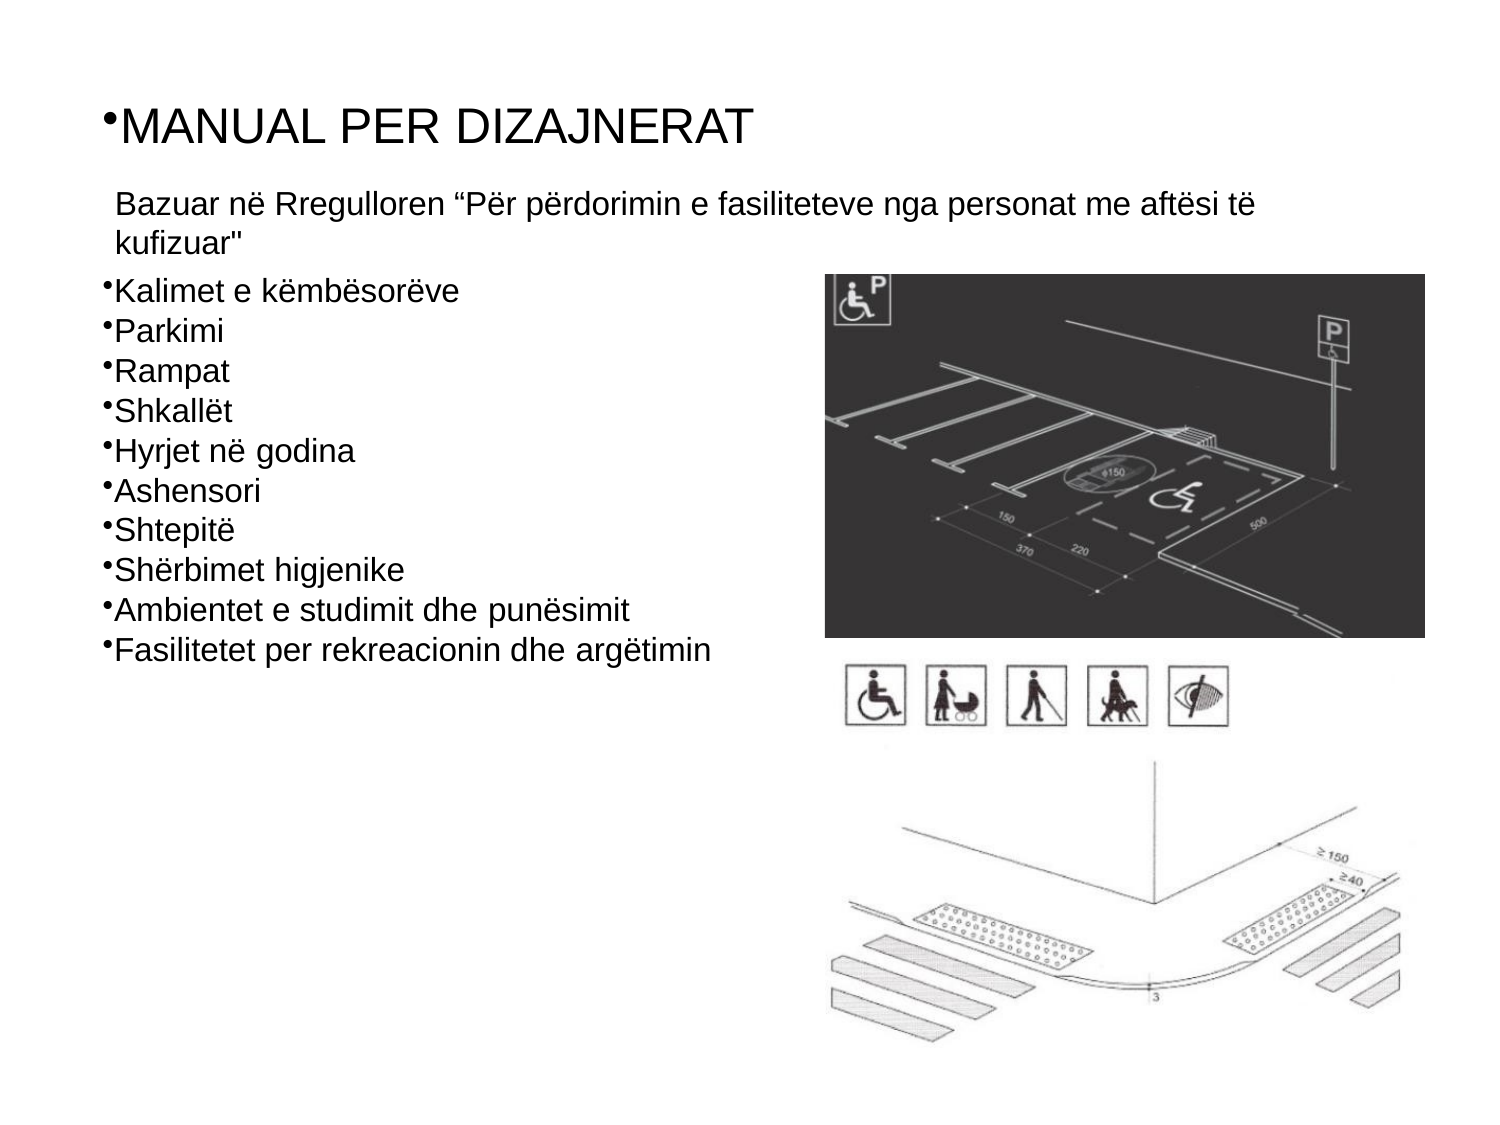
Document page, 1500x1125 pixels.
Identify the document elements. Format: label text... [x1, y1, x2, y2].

text_box MANUAL PER DIZAJNERAT Bazuar në Rregulloren “Për përdorimin e fasiliteteve nga personat me aftësi të kufizuar" Kalimet e këmbësorëve Parkimi Rampat Shkallët Hyrjet në godina Ashensori Shtepitë Shërbimet higjenike Ambientet e studimit dhe punësimit Fasilitetet per rekreacionin dhe argëtimin [100, 91, 1270, 669]
text_box [824, 274, 1425, 638]
text_box [825, 658, 1417, 1048]
